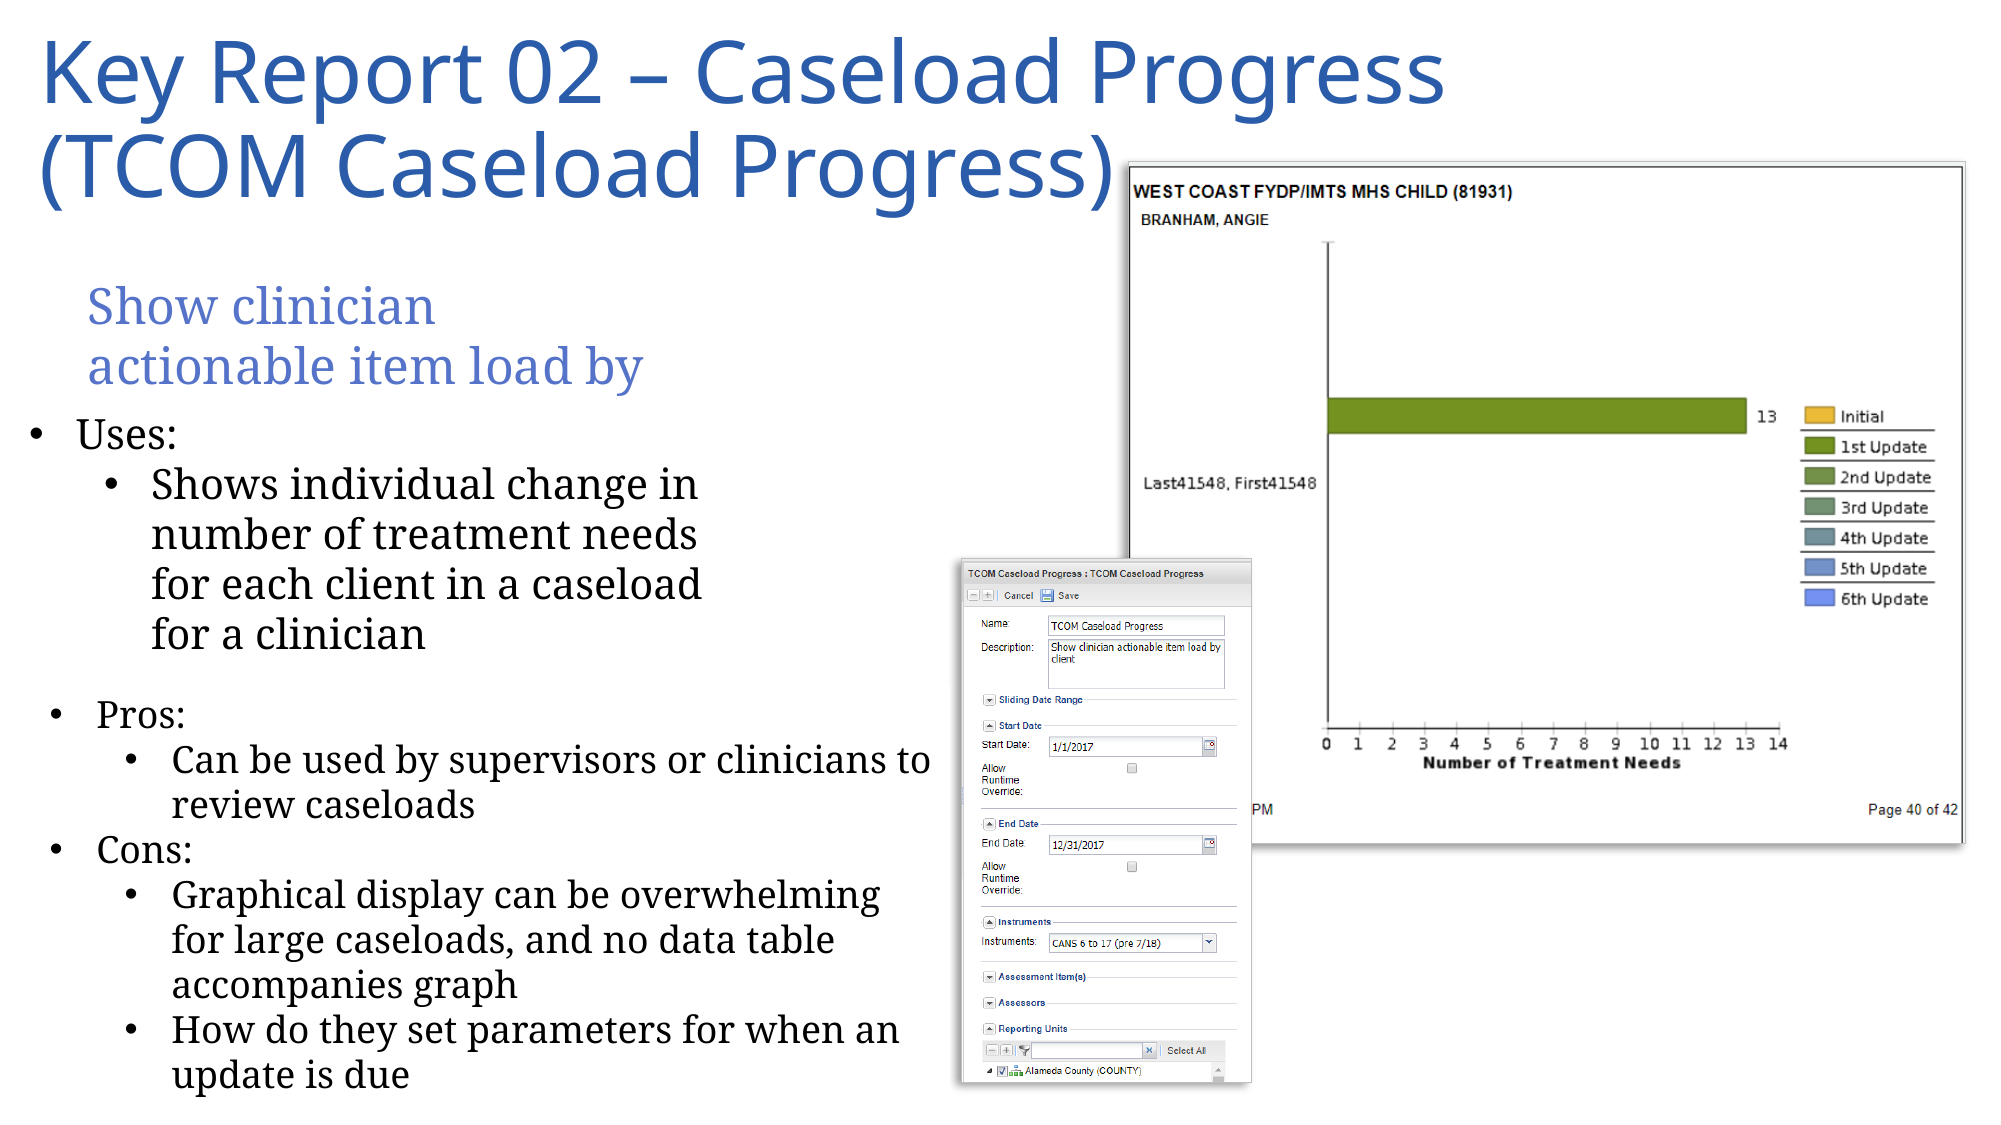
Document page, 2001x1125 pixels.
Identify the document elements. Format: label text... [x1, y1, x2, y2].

text_box Uses: Shows individual change in number of treatment needs for each client in a caseload for a clinician [14, 400, 728, 666]
picture [1127, 161, 1966, 844]
title Key Report 02 – Caseload Progress (TCOM Caseload Progress) [24, 20, 1899, 225]
text_box Show clinician actionable item load by client [73, 267, 669, 400]
text_box Pros: Can be used by supervisors or clinicians to review caseloads Cons: Graphical display can be overwhelming for large caseloads, and no data table accompanies graph How do they set parameters for when an update is due [34, 684, 950, 1125]
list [961, 558, 1252, 1083]
